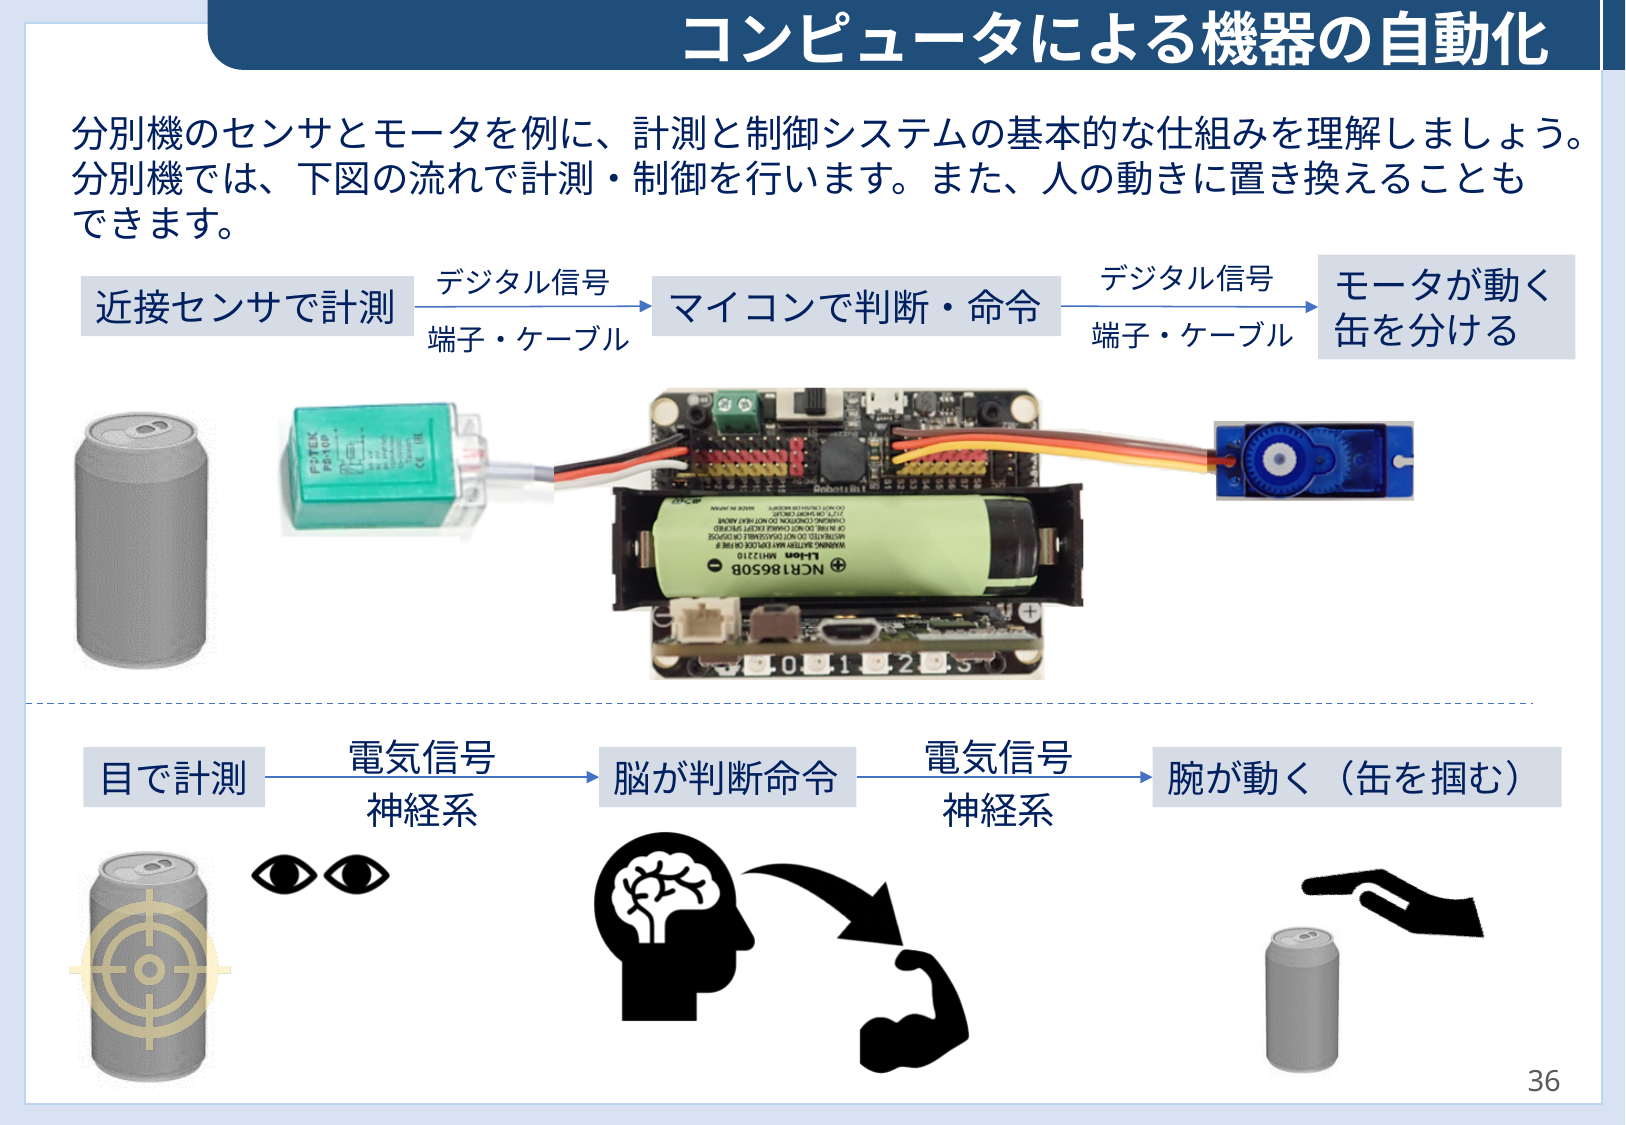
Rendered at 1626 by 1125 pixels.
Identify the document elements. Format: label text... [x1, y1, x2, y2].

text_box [1059, 252, 1317, 361]
text_box 端子・ケーブル [412, 313, 650, 364]
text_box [73, 379, 1424, 691]
text_box 腕が動く（缶を掴む） [1152, 747, 1562, 808]
text_box 近接センサで計測 [80, 276, 414, 337]
text_box 目で計測 [83, 747, 266, 808]
text_box コンピュータによる機器の自動化 [265, 0, 1565, 80]
text_box 電気信号 [908, 726, 1091, 776]
text_box 神経系 [927, 787, 1072, 840]
text_box 電気信号 [332, 726, 514, 776]
text_box マイコンで判断・命令 [652, 276, 1054, 337]
picture [1260, 763, 1536, 1097]
text_box デジタル信号 [420, 257, 628, 304]
text_box 神経系 [351, 787, 496, 840]
picture [560, 764, 987, 1087]
text_box 脳が判断命令 [599, 747, 857, 808]
text_box モータが動く 缶を分ける [1319, 254, 1576, 360]
picture [55, 842, 244, 1097]
text_box 分別機のセンサとモータを例に、計測と制御システムの基本的な仕組みを理解しましょう。 分別機では、下図の流れで計測・制御を行います。また、人の動きに置き換えることも できます。 [56, 102, 1625, 253]
picture [245, 799, 397, 950]
